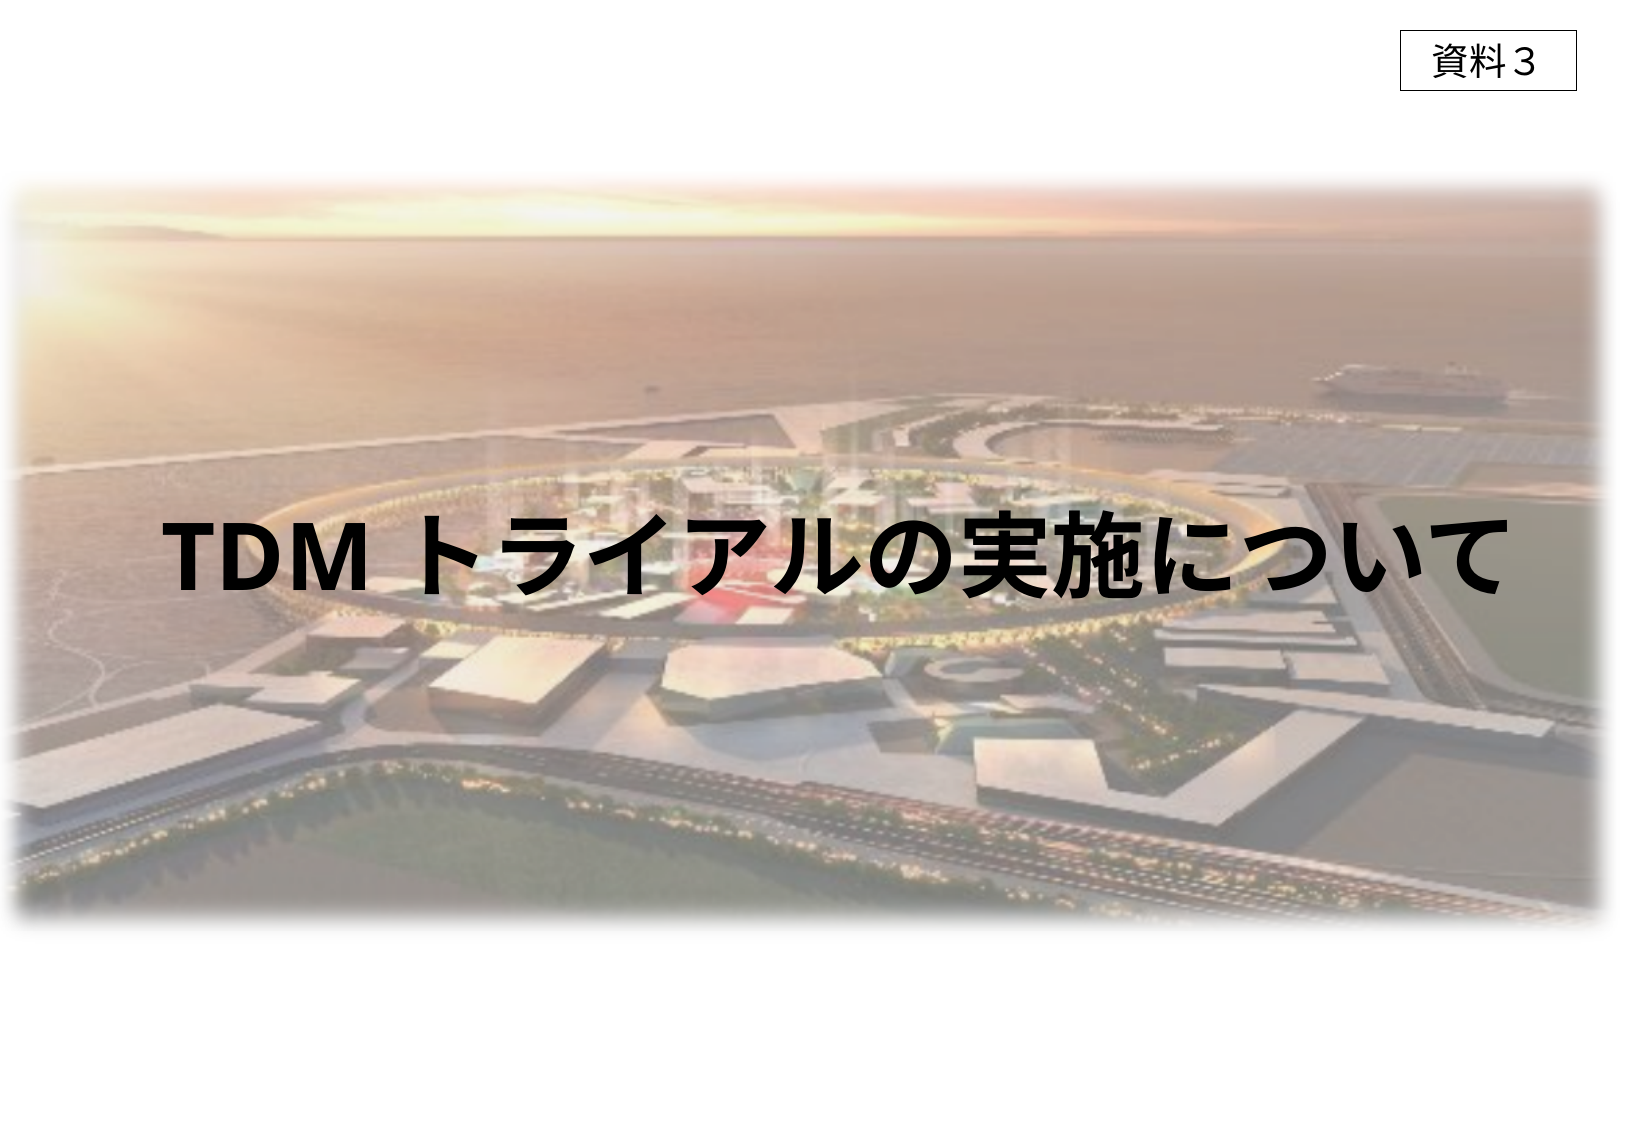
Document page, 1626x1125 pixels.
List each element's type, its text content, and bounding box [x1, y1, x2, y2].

text_box 資料３ [1400, 30, 1577, 91]
picture [0, 171, 1616, 932]
